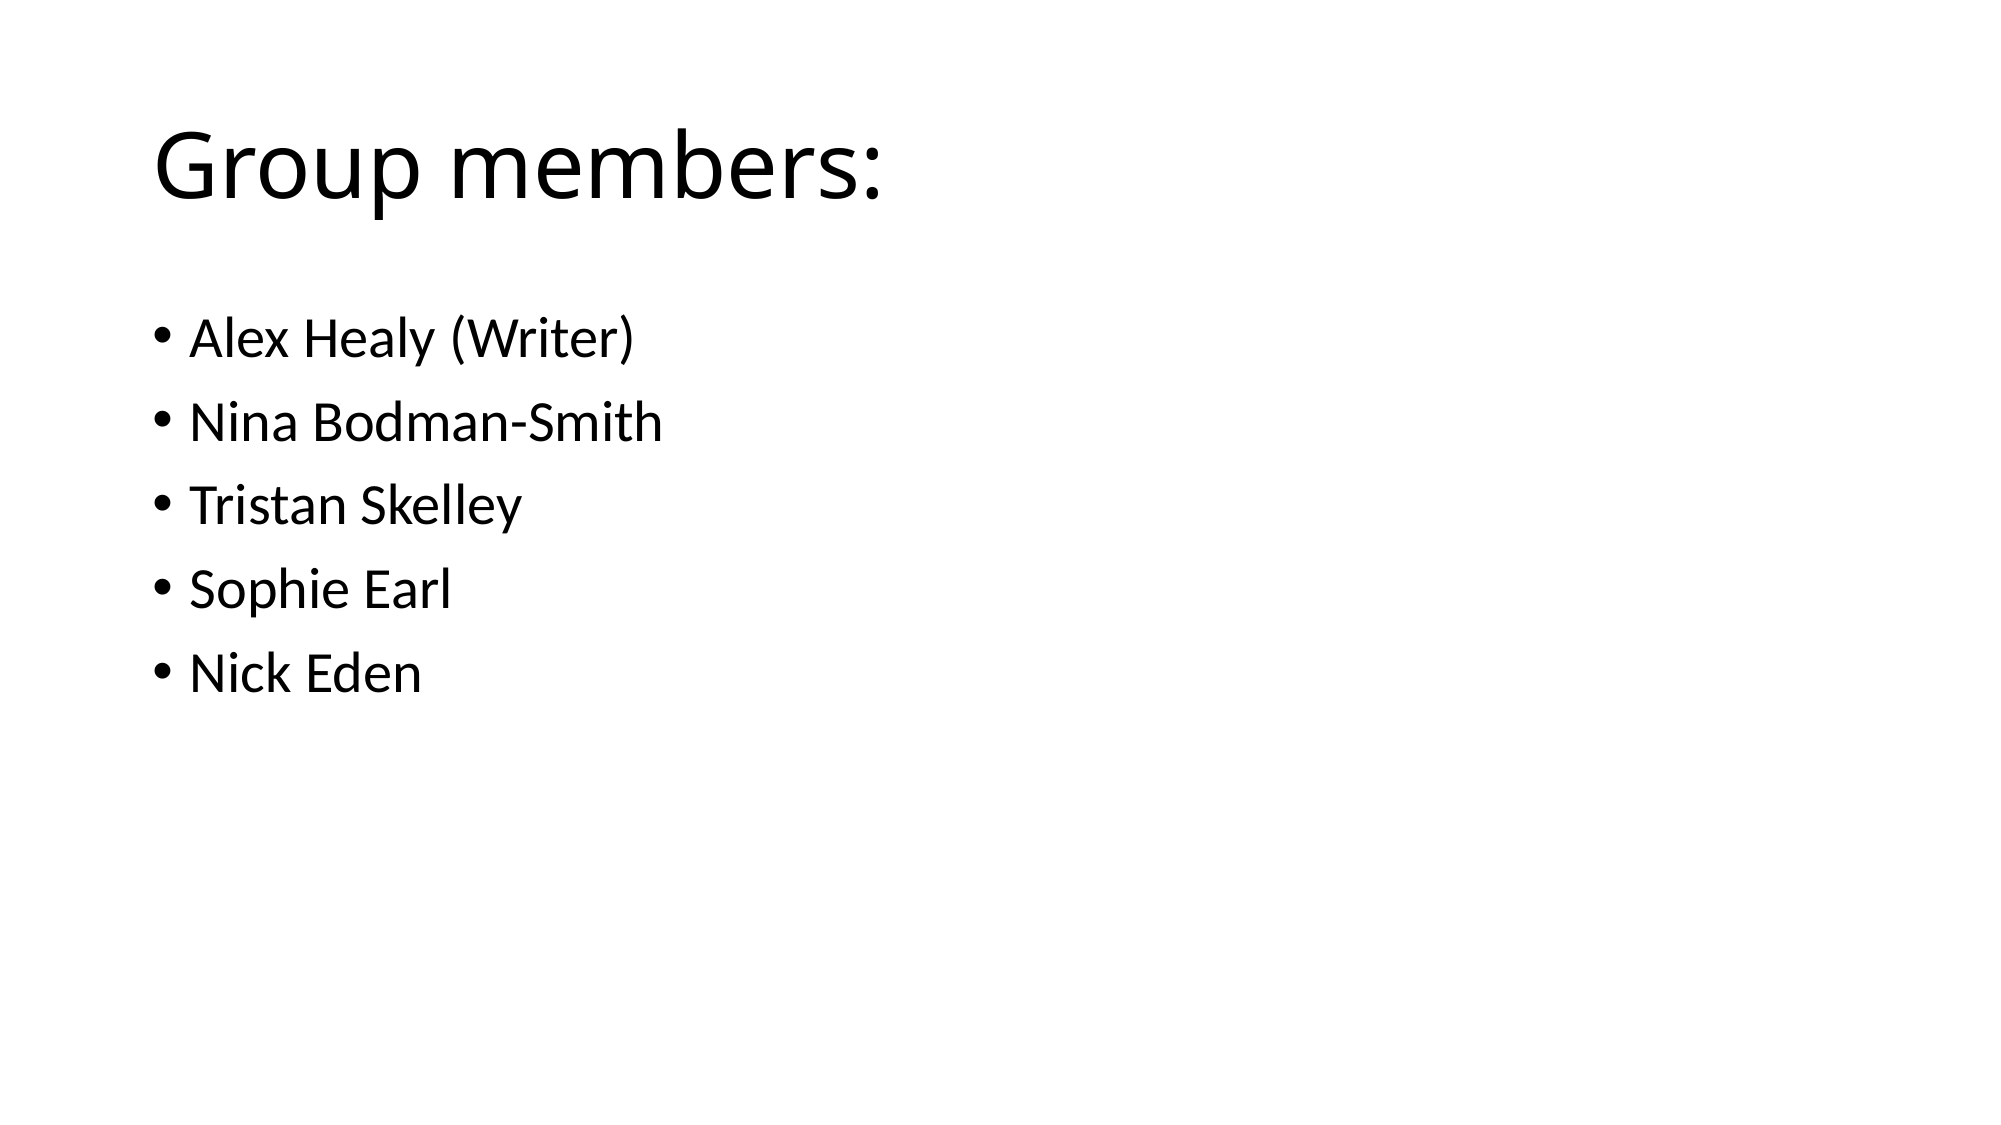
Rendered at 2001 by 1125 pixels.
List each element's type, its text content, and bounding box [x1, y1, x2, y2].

list Alex Healy (Writer) Nina Bodman-Smith Tristan Skelley Sophie Earl Nick Eden [137, 299, 1863, 1014]
title Group members: [137, 59, 1863, 278]
